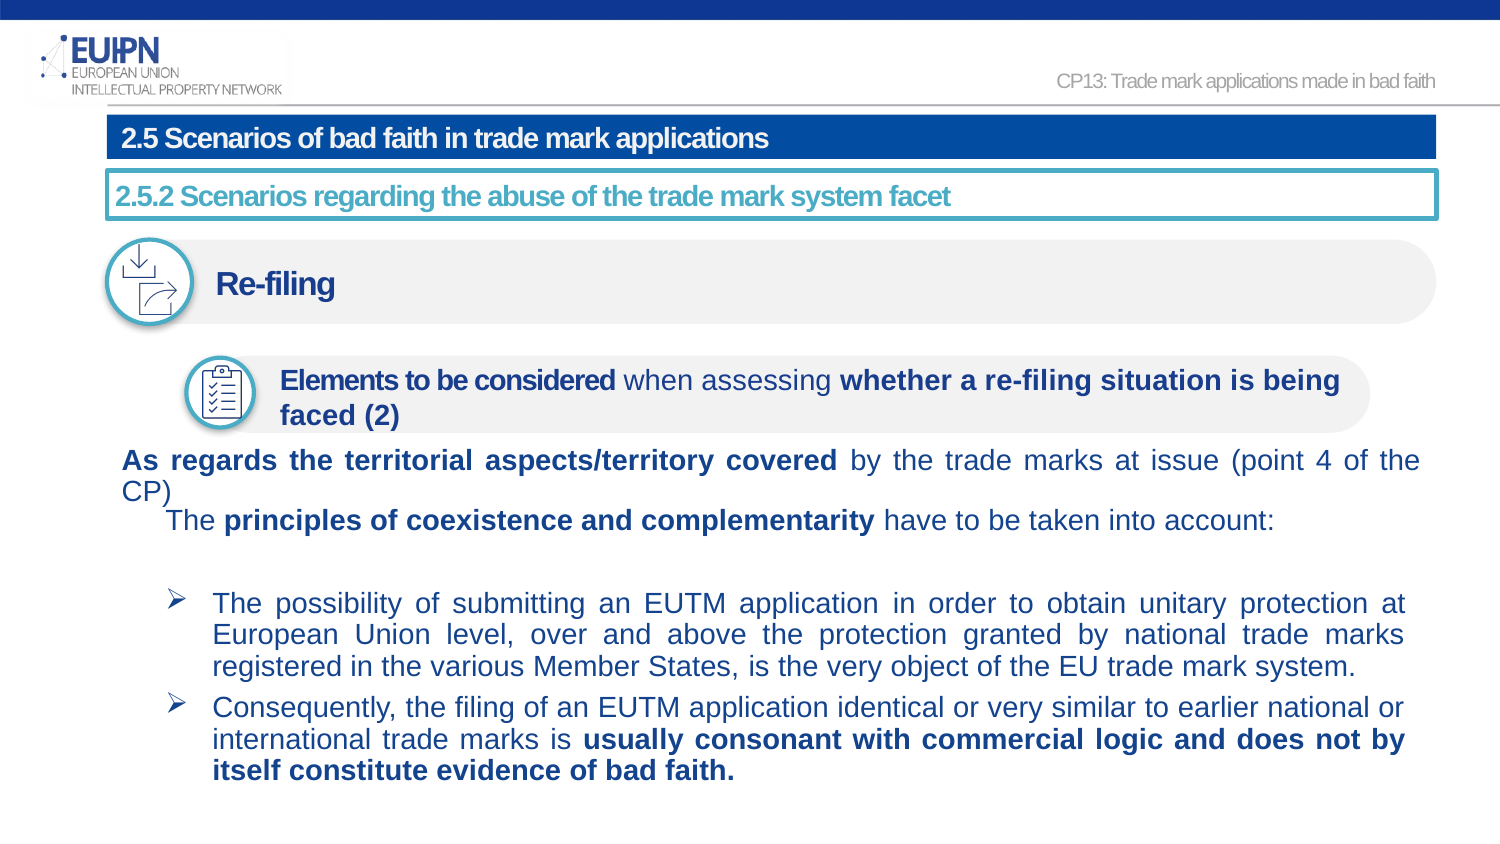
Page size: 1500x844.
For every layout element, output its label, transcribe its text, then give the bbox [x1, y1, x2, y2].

picture [0, 0, 1500, 844]
text_box 2.5.2 Scenarios regarding the abuse of the trade mark system facet [106, 170, 1437, 219]
text_box The principles of coexistence and complementarity have to be taken into account: The possibility of submitting an EUTM application in order to obtain unitary protection at European Union level, over and above the protection granted by national trade marks registered in the various Member States, is the very object of the EU trade mark system. Consequently, the filing of an EUTM application identical or very similar to earlier national or international trade marks is usually consonant with commercial logic and does not by itself constitute evidence of bad faith. [150, 497, 1422, 795]
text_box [209, 352, 1371, 439]
text_box CP13: Trade mark applications made in bad faith [175, 44, 1437, 114]
text_box As regards the territorial aspects/territory covered by the trade marks at issue (point 4 of the CP) [106, 437, 1437, 516]
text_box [170, 239, 1437, 325]
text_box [106, 290, 132, 325]
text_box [29, 31, 290, 104]
text_box 2.5 Scenarios of bad faith in trade mark applications [106, 114, 1437, 159]
